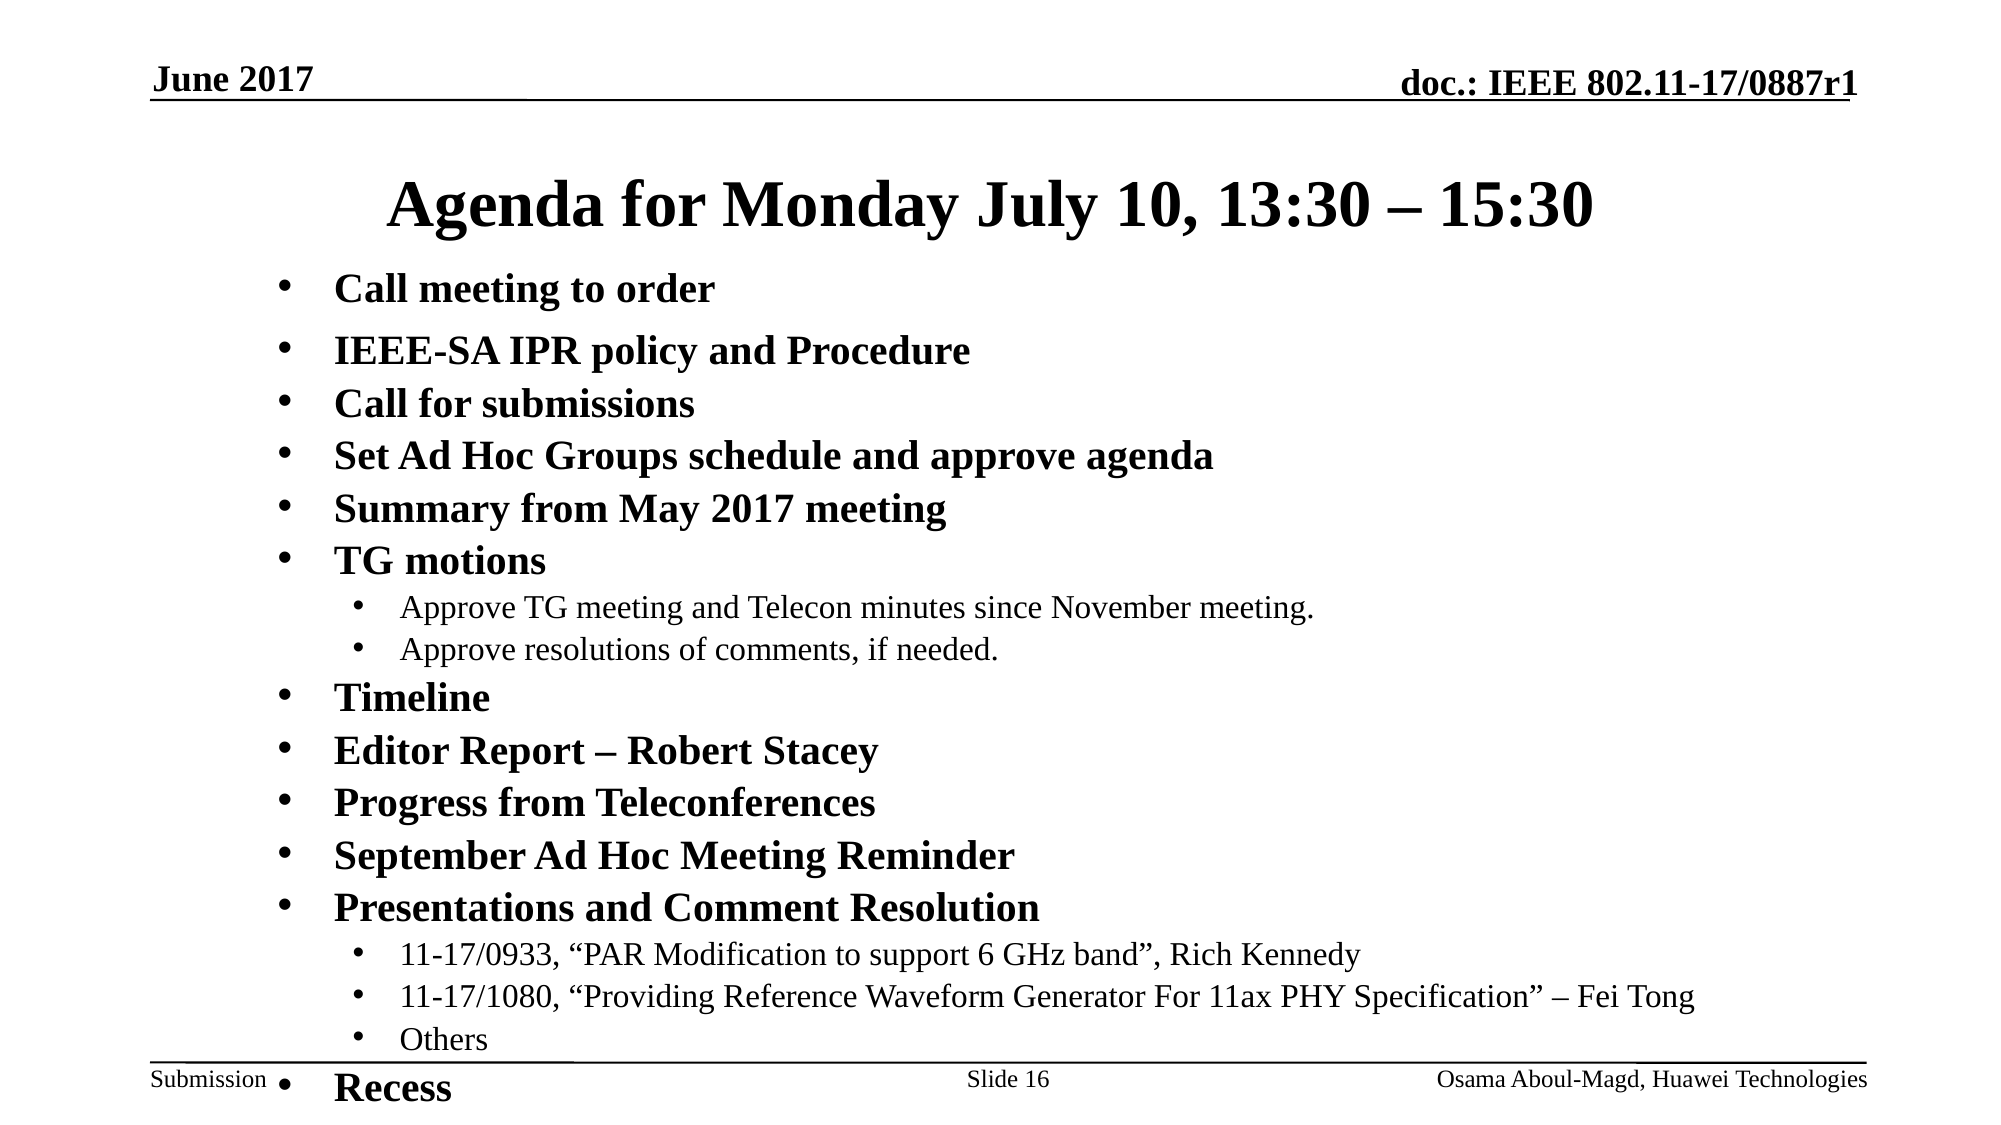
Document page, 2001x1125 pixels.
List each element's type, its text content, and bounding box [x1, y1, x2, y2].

footer Osama Aboul-Magd, Huawei Technologies [1171, 1061, 1869, 1093]
list Call meeting to order IEEE-SA IPR policy and Procedure Call for submissions Set Ad Hoc Groups schedule and approve agenda Summary from May 2017 meeting TG motions Approve TG meeting and Telecon minutes since November meeting. Approve resolutions of comments, if needed. Timeline Editor Report – Robert Stacey Progress from Teleconferences September Ad Hoc Meeting Reminder Presentations and Comment Resolution 11-17/0933, “PAR Modification to support 6 GHz band”, Rich Kennedy 11-17/1080, “Providing Reference Waveform Generator For 11ax PHY Specification” – Fei Tong Others Recess [262, 262, 1751, 938]
slide_number Slide 16 [950, 1061, 1067, 1123]
title Agenda for Monday July 10, 13:30 – 15:30 [312, 112, 1688, 262]
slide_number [152, 54, 563, 100]
